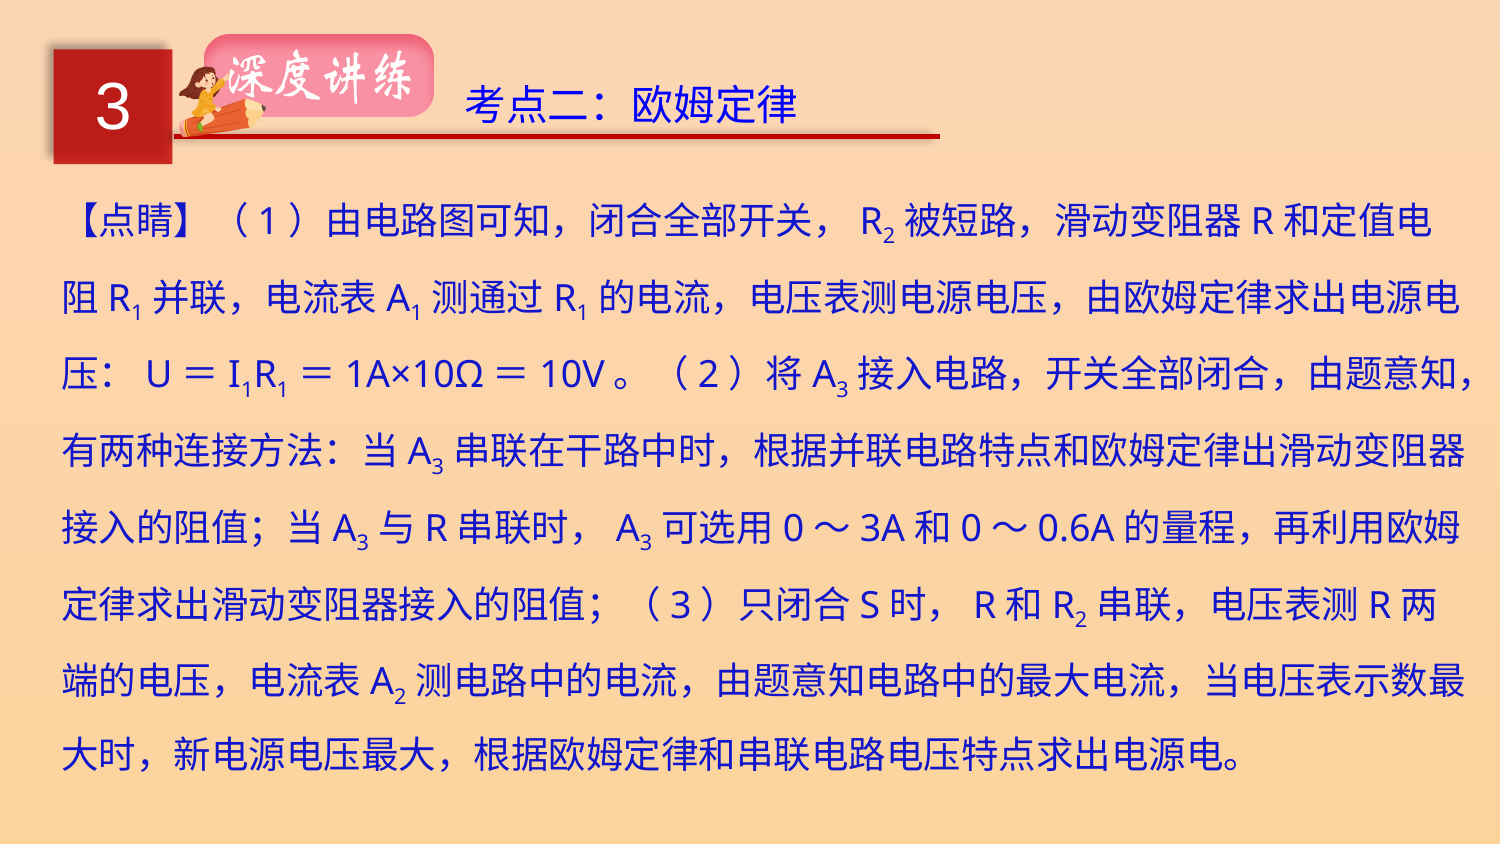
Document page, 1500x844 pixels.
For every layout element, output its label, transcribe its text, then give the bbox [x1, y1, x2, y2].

text_box 3 [46, 56, 180, 151]
text_box [53, 151, 173, 164]
text_box 【点睛】（1）由电路图可知，闭合全部开关，R2被短路，滑动变阻器R和定值电阻R1并联，电流表A1测通过R1的电流，电压表测电源电压，由欧姆定律求出电源电压：U＝I1R1＝1A×10Ω＝10V。（2）将A3接入电路，开关全部闭合，由题意知，有两种连接方法：当A3串联在干路中时，根据并联电路特点和欧姆定律出滑动变阻器接入的阻值；当A3与R串联时，A3可选用0～3A和0～0.6A的量程，再利用欧姆定律求出滑动变阻器接入的阻值；（3）只闭合S时，R和R2串联，电压表测R两端的电压，电流表A2测电路中的电流，由题意知电路中的最大电流，当电压表示数最大时，新电源电压最大，根据欧姆定律和串联电路电压特点求出电源电。 [46, 164, 1483, 784]
text_box 考点二：欧姆定律 [449, 71, 873, 135]
picture [179, 33, 434, 137]
text_box [53, 49, 173, 56]
